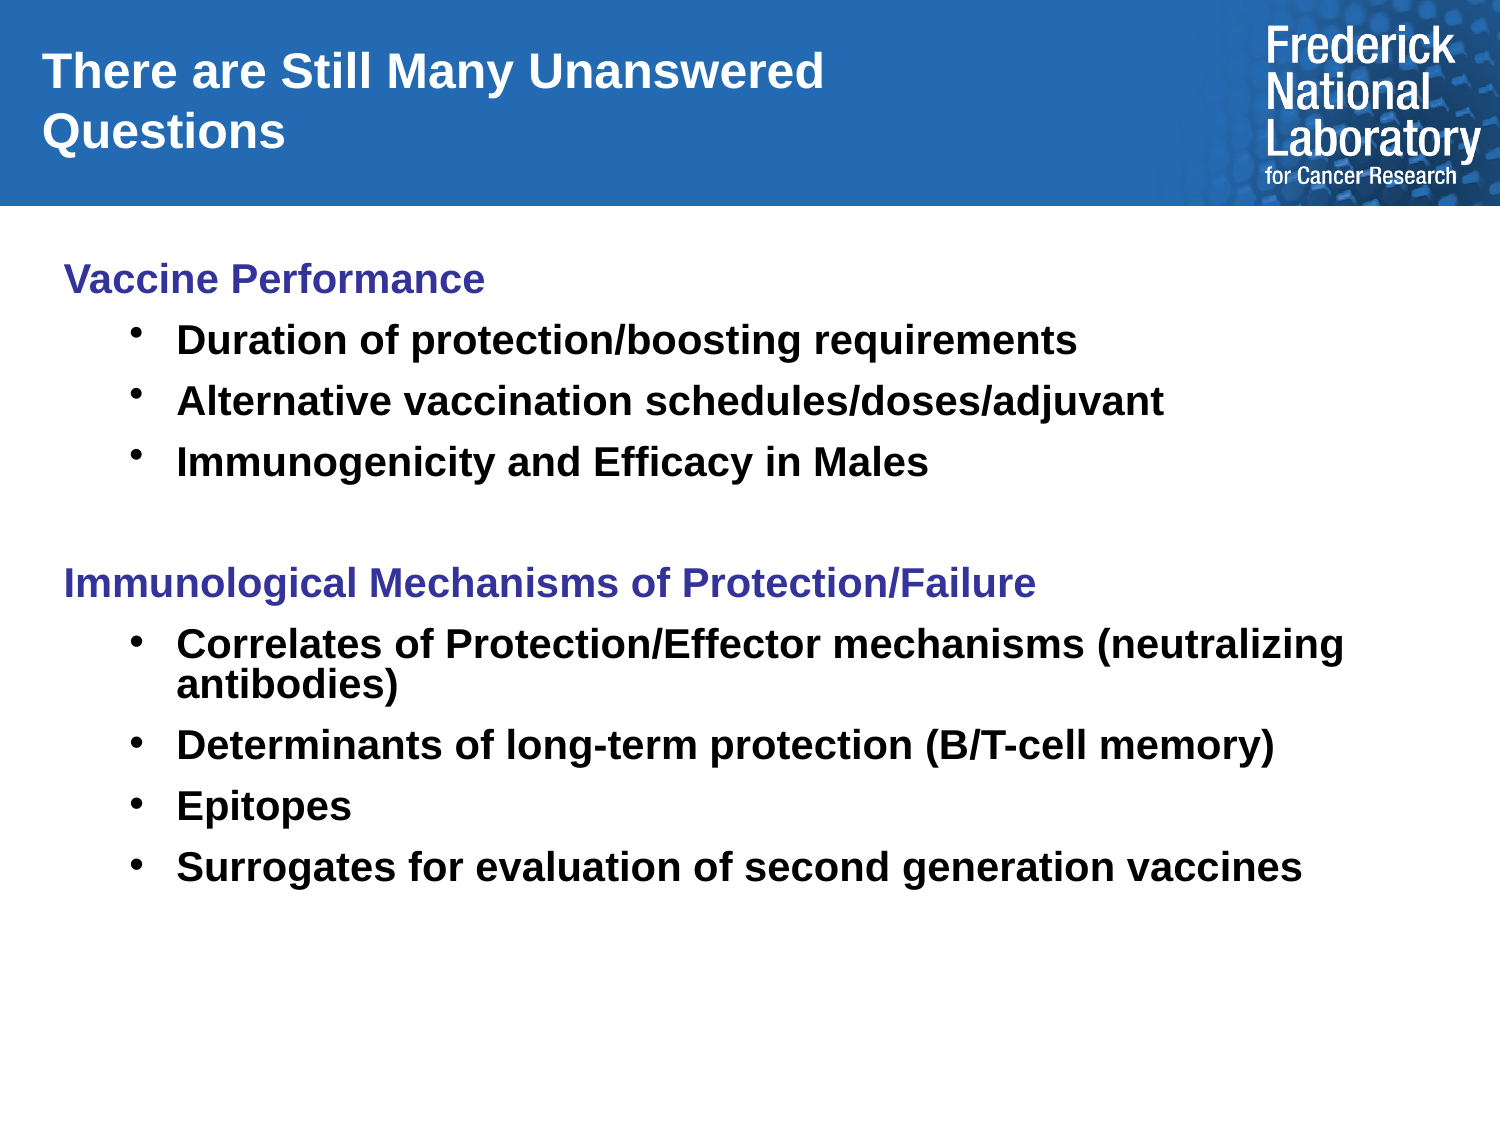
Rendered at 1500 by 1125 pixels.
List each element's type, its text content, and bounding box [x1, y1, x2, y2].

title There are Still Many Unanswered Questions [26, 61, 1500, 167]
list Vaccine Performance Duration of protection/boosting requirements Alternative vaccination schedules/doses/adjuvant Immunogenicity and Efficacy in Males Immunological Mechanisms of Protection/Failure Correlates of Protection/Effector mechanisms (neutralizing antibodies) Determinants of long-term protection (B/T-cell memory) Epitopes Surrogates for evaluation of second generation vaccines [48, 254, 1446, 992]
picture [0, 0, 1500, 206]
